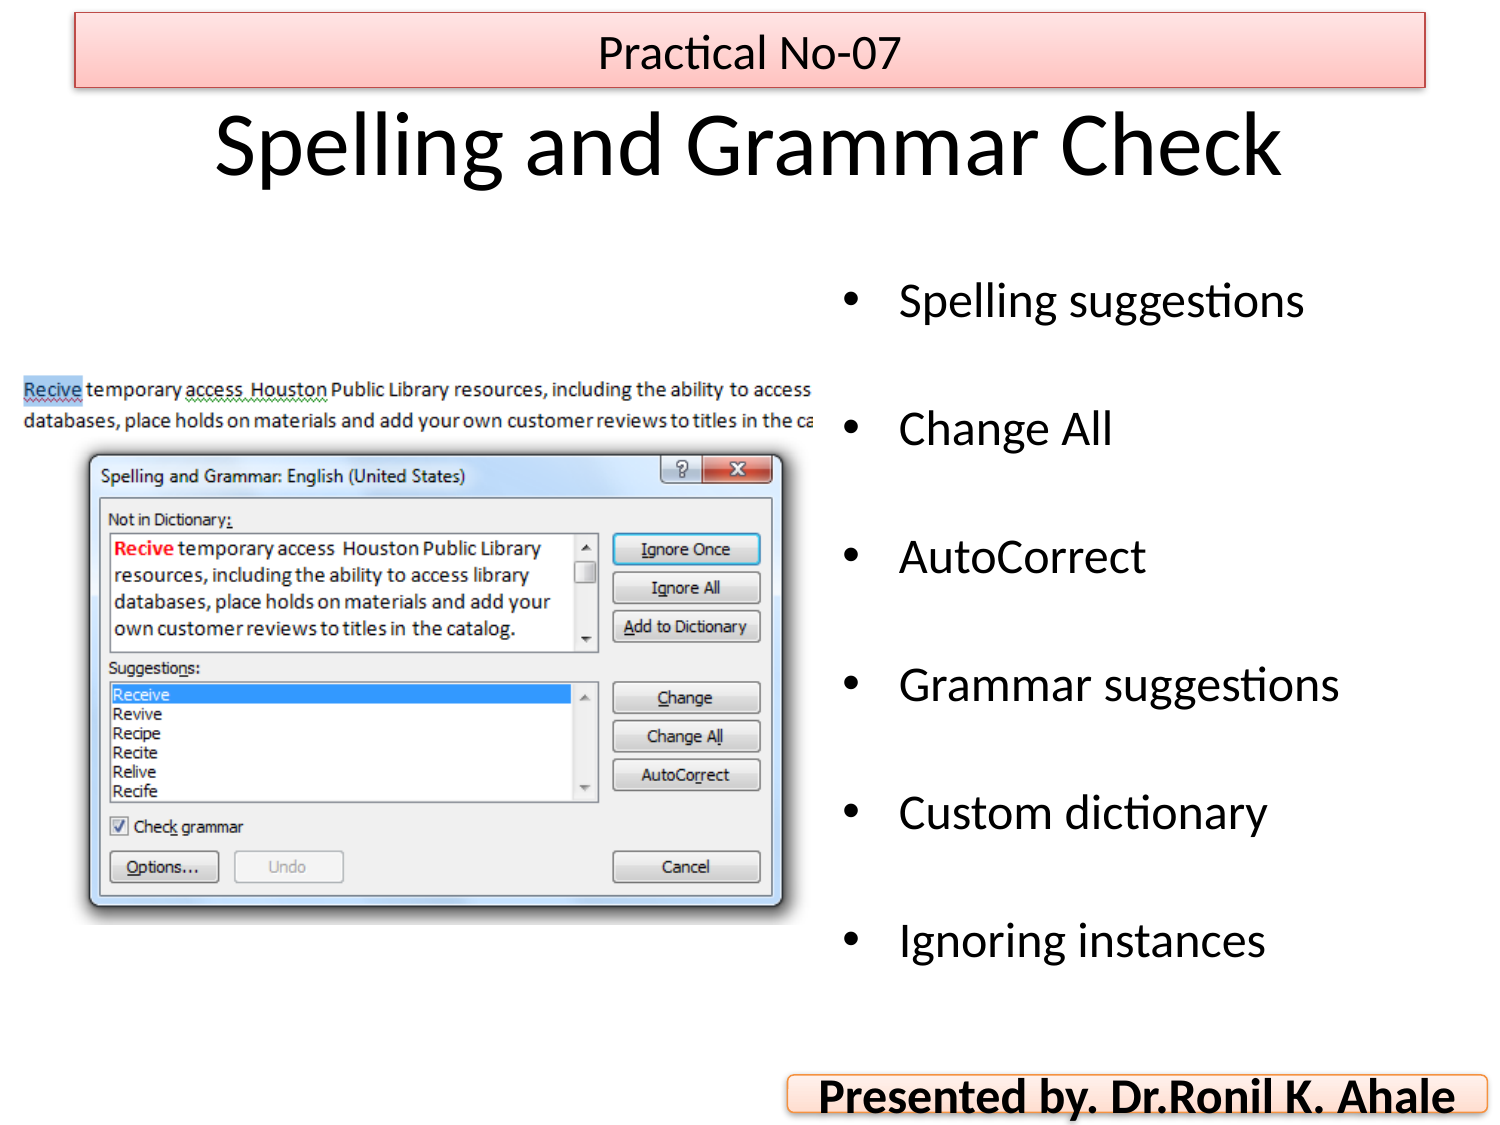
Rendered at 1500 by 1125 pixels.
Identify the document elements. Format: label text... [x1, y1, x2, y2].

picture [0, 340, 813, 926]
text_box Presented by. Dr.Ronil K. Ahale [786, 1074, 1489, 1114]
list Spelling suggestions Change All AutoCorrect Grammar suggestions Custom dictionary Ignoring instances [827, 1121, 1447, 1125]
title Spelling and Grammar Check [75, 94, 1425, 233]
text_box Practical No-07 [74, 12, 1426, 88]
list Spelling suggestions Change All AutoCorrect Grammar suggestions Custom dictionary Ignoring instances [827, 267, 1447, 1072]
